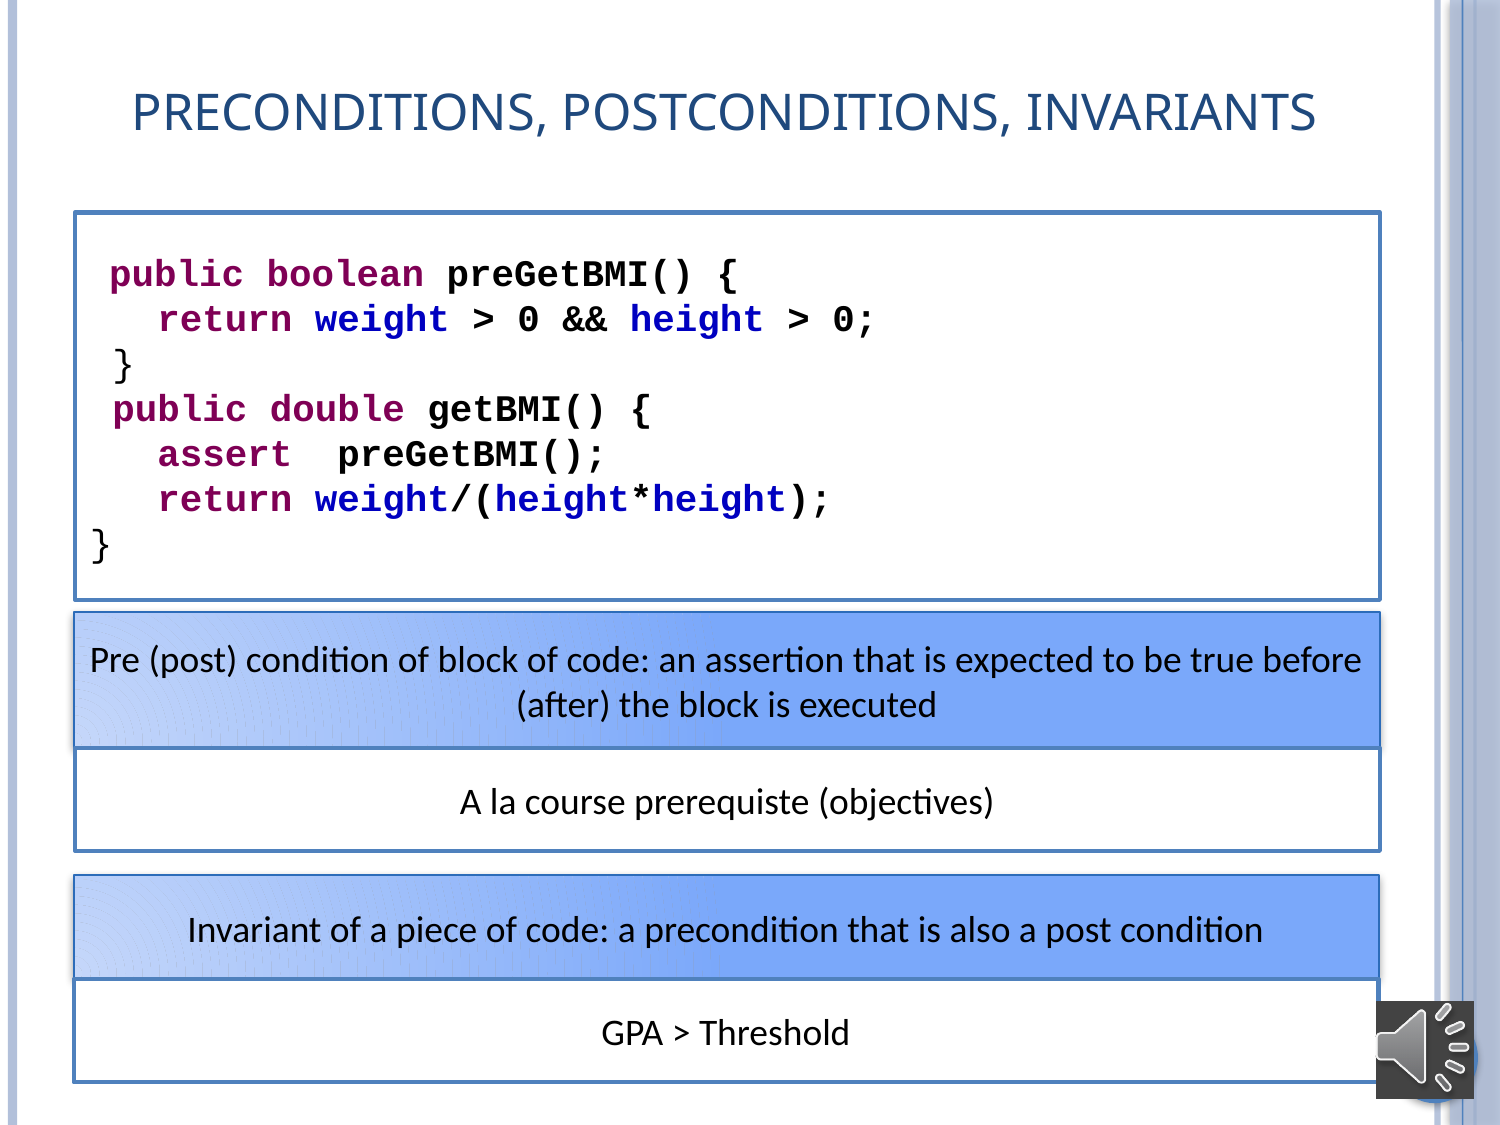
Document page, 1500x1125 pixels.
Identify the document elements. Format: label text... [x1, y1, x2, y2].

text_box GPA > Threshold [72, 977, 1381, 1084]
text_box Pre (post) condition of block of code: an assertion that is expected to be true before (after) the block is executed [73, 611, 1381, 746]
text_box public boolean preGetBMI() { return weight > 0 && height > 0; } public double getBMI() { assert preGetBMI(); return weight/(height*height); } [73, 210, 1382, 602]
picture [1374, 999, 1476, 1101]
text_box A la course prerequiste (objectives) [73, 746, 1382, 853]
text_box Invariant of a piece of code: a precondition that is also a post condition [73, 874, 1380, 977]
title Preconditions, Postconditions, Invariants [75, 45, 1375, 175]
